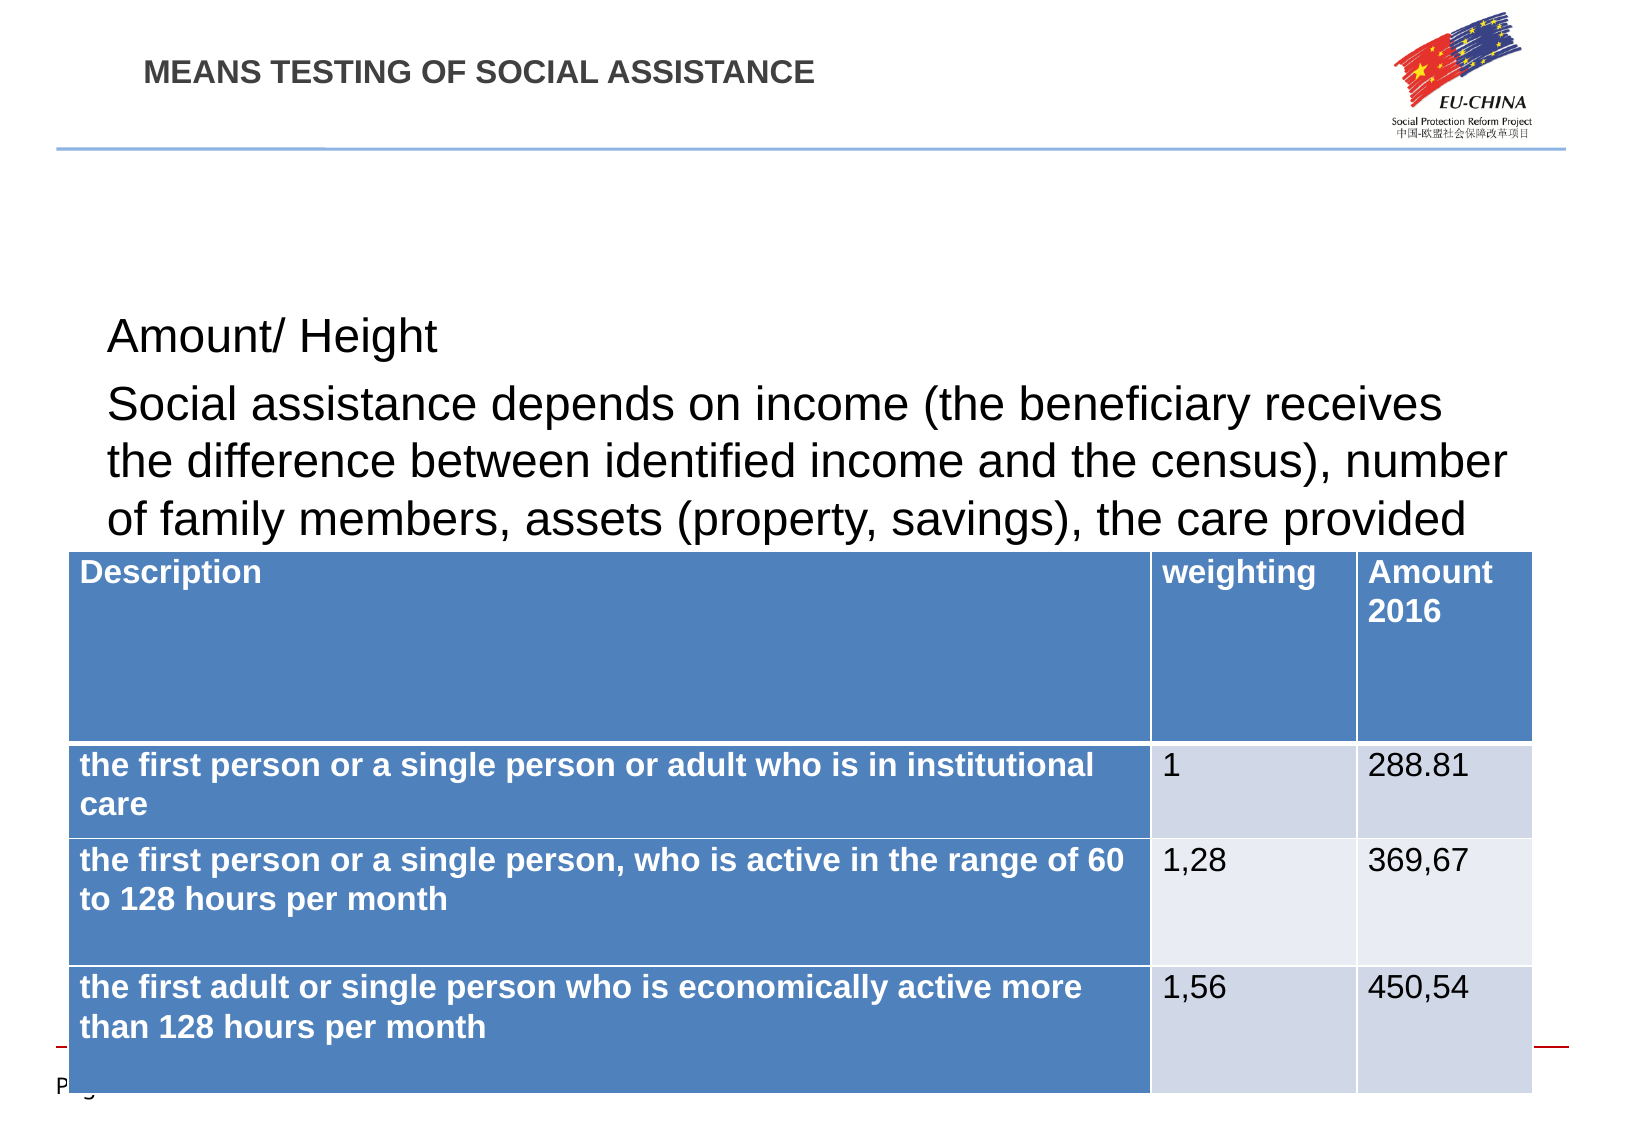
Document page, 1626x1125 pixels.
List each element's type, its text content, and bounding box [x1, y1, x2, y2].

table_cell 1,56 [1152, 967, 1356, 1093]
title Means testing of social assistance [128, 42, 1510, 149]
table_cell 369,67 [1358, 839, 1532, 965]
picture [1387, 0, 1537, 147]
table_header Amount 2016 [1358, 552, 1532, 741]
table_header weighting [1152, 552, 1356, 741]
table_cell 1,28 [1152, 839, 1356, 965]
list Amount/ Height Social assistance depends on income (the beneficiary receives the difference between identified income and the census), number of family members, assets (property, savings), the care provided and possible existence of fault-based grounds. (for example, failure to register with the employment office or imprisonment,). [91, 172, 1534, 550]
table_cell 450,54 [1358, 967, 1532, 1093]
table_header Description [69, 552, 1150, 741]
table_cell the first person or a single person or adult who is in institutional care [69, 746, 1150, 838]
table_cell 288.81 [1358, 746, 1532, 838]
table_cell the first adult or single person who is economically active more than 128 hours per month [69, 967, 1150, 1093]
table_cell 1 [1152, 746, 1356, 838]
table_cell the first person or a single person, who is active in the range of 60 to 128 hours per month [69, 839, 1150, 965]
